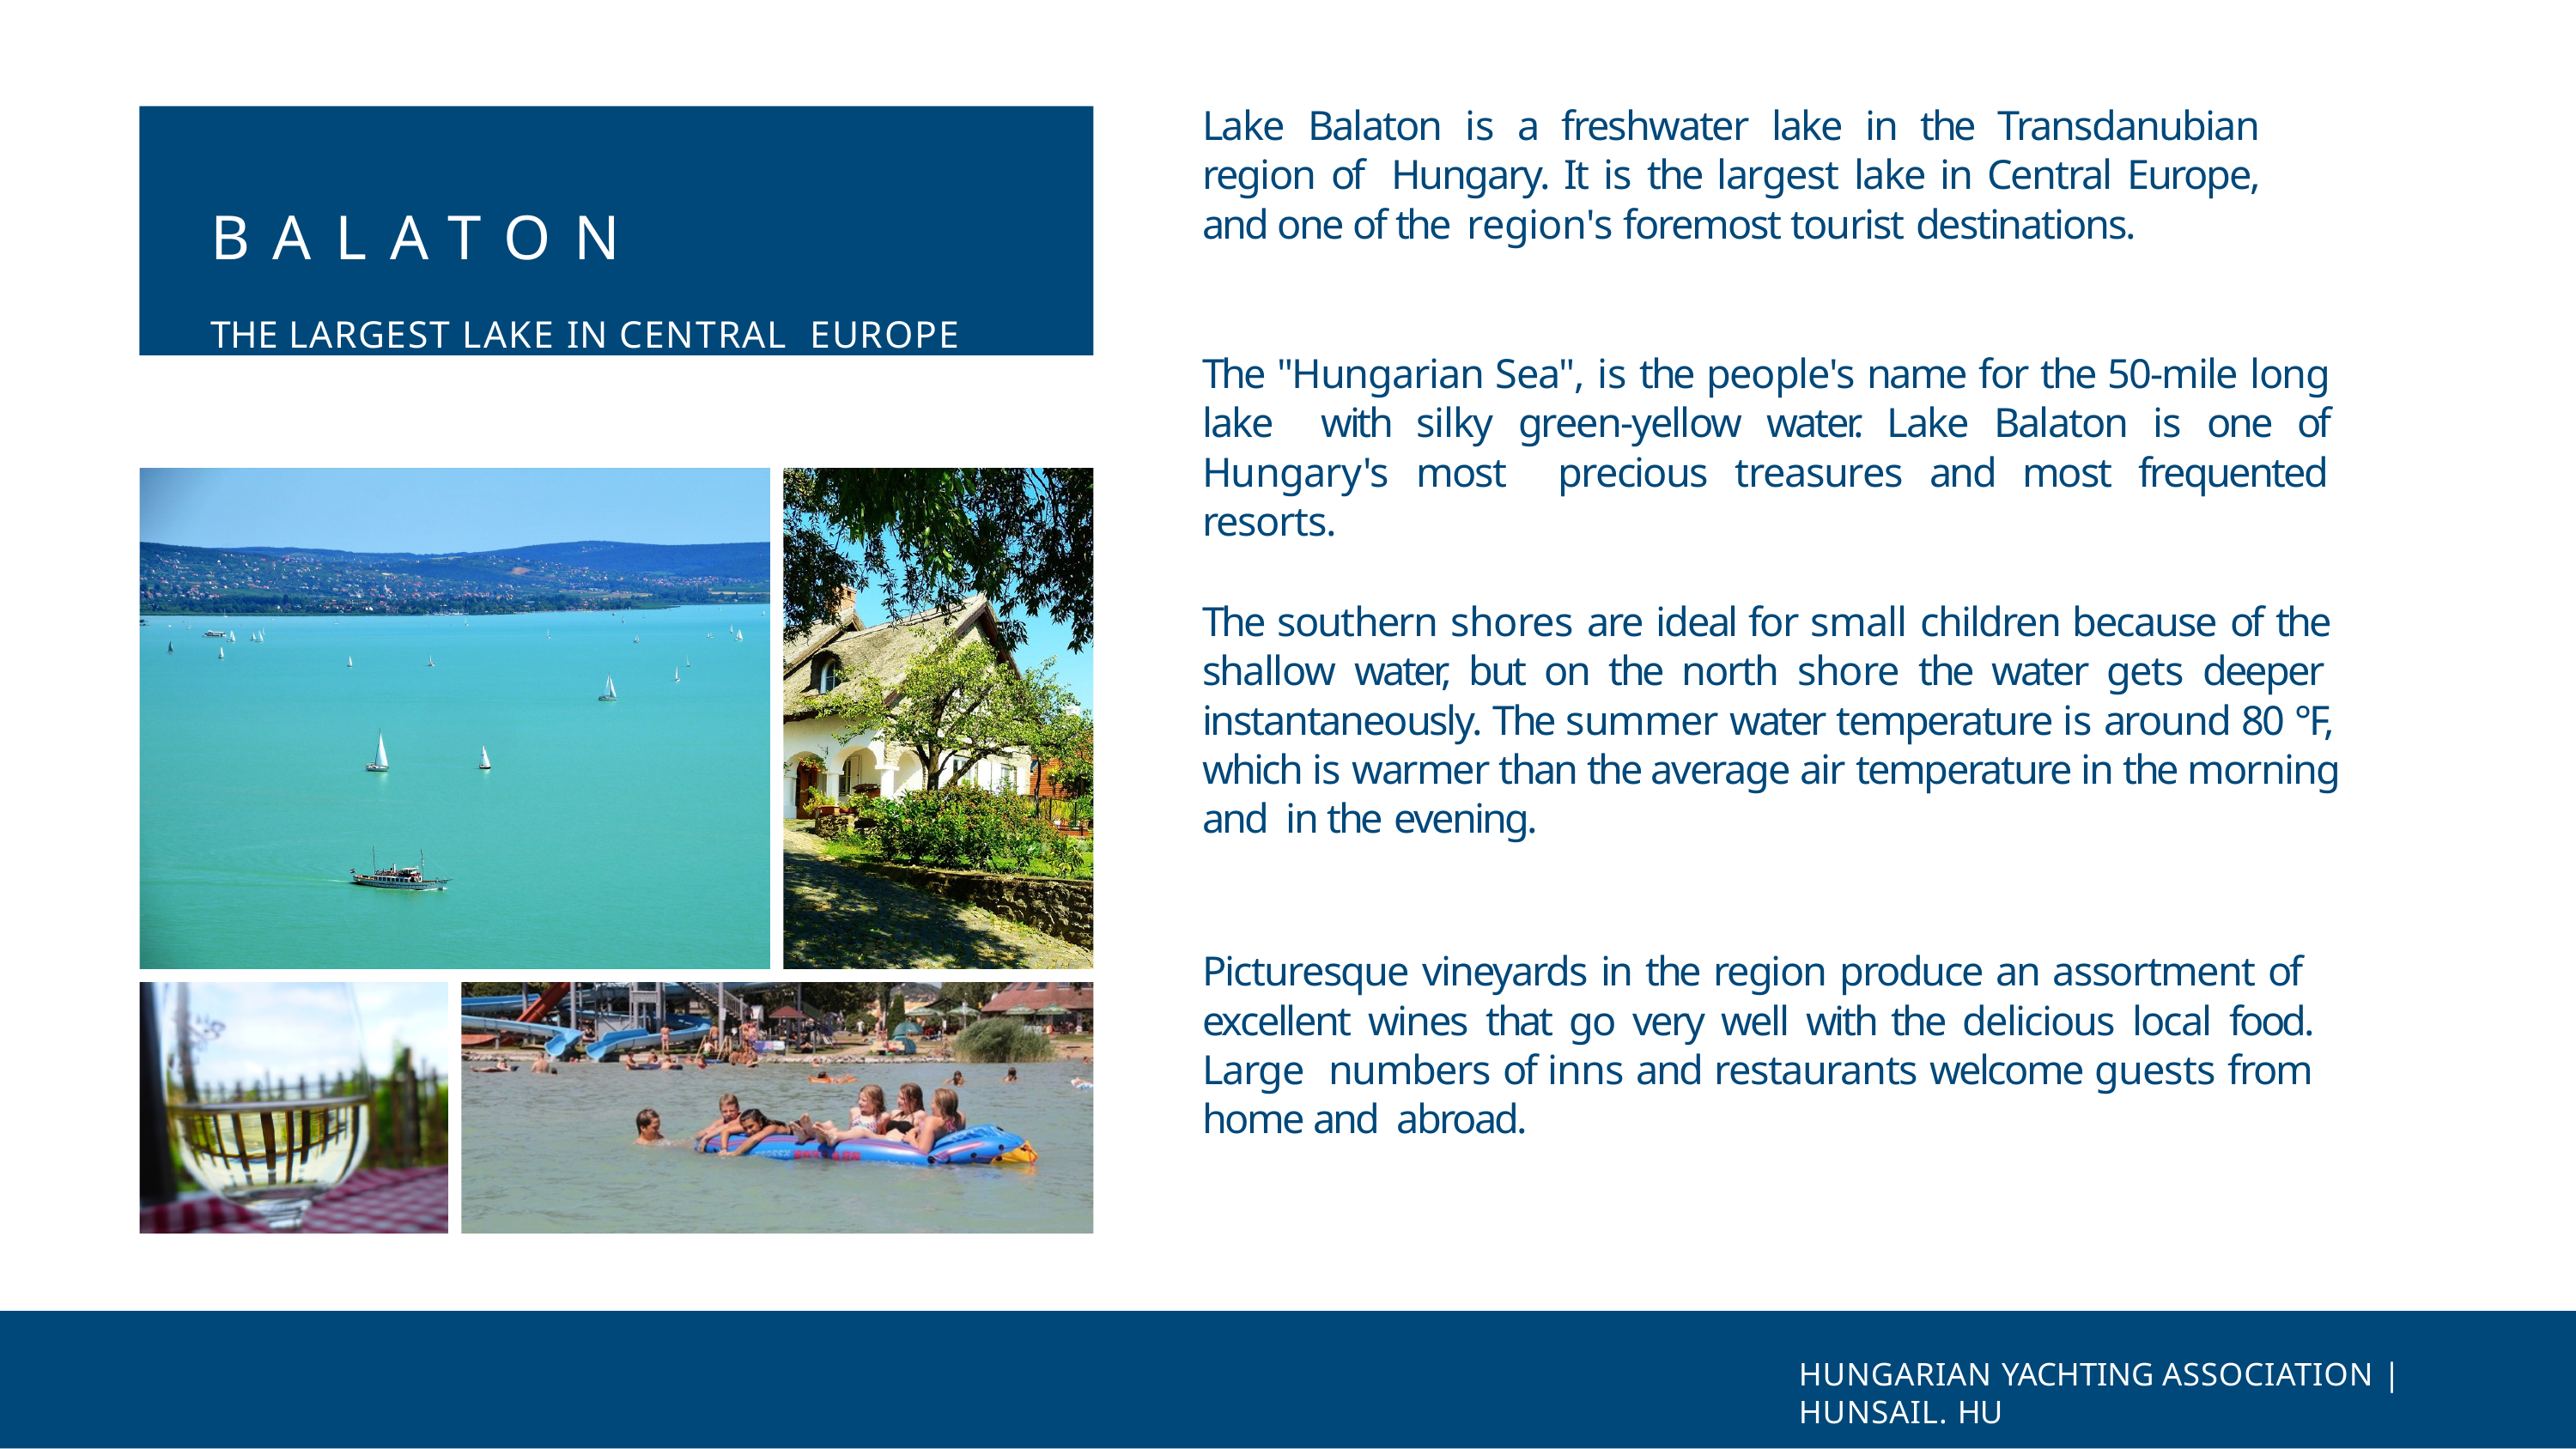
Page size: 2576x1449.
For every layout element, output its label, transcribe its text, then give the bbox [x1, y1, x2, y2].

text_box [461, 982, 1094, 1234]
text_box [139, 468, 770, 969]
text_box The southern shores are ideal for small children because of the shallow water, but on the north shore the water gets deeper instantaneously. The summer water temperature is around 80 °F, which is warmer than the average air temperature in the morning and in the evening. Picturesque vineyards in the region produce an assortment of excellent wines that go very well with the delicious local food. Large numbers of inns and restaurants welcome guests from home and abroad. [1200, 594, 2341, 1143]
text_box [783, 468, 1094, 969]
text_box Lake Balaton is a freshwater lake in the Transdanubian region of Hungary. It is the largest lake in Central Europe, and one of the region's foremost tourist destinations. [1200, 98, 2259, 247]
text_box HUNGARIAN YACHTING ASSOCIATION | HUNSAIL. HU [1796, 1353, 2548, 1430]
text_box [0, 1311, 2576, 1449]
text_box BALATON THE LARGEST LAKE IN CENTRAL EUROPE [139, 106, 1094, 355]
text_box The "Hungarian Sea", is the people's name for the 50-mile long lake with silky green-yellow water. Lake Balaton is one of Hungary's most precious treasures and most frequented resorts. [1200, 346, 2330, 544]
text_box [139, 982, 448, 1234]
